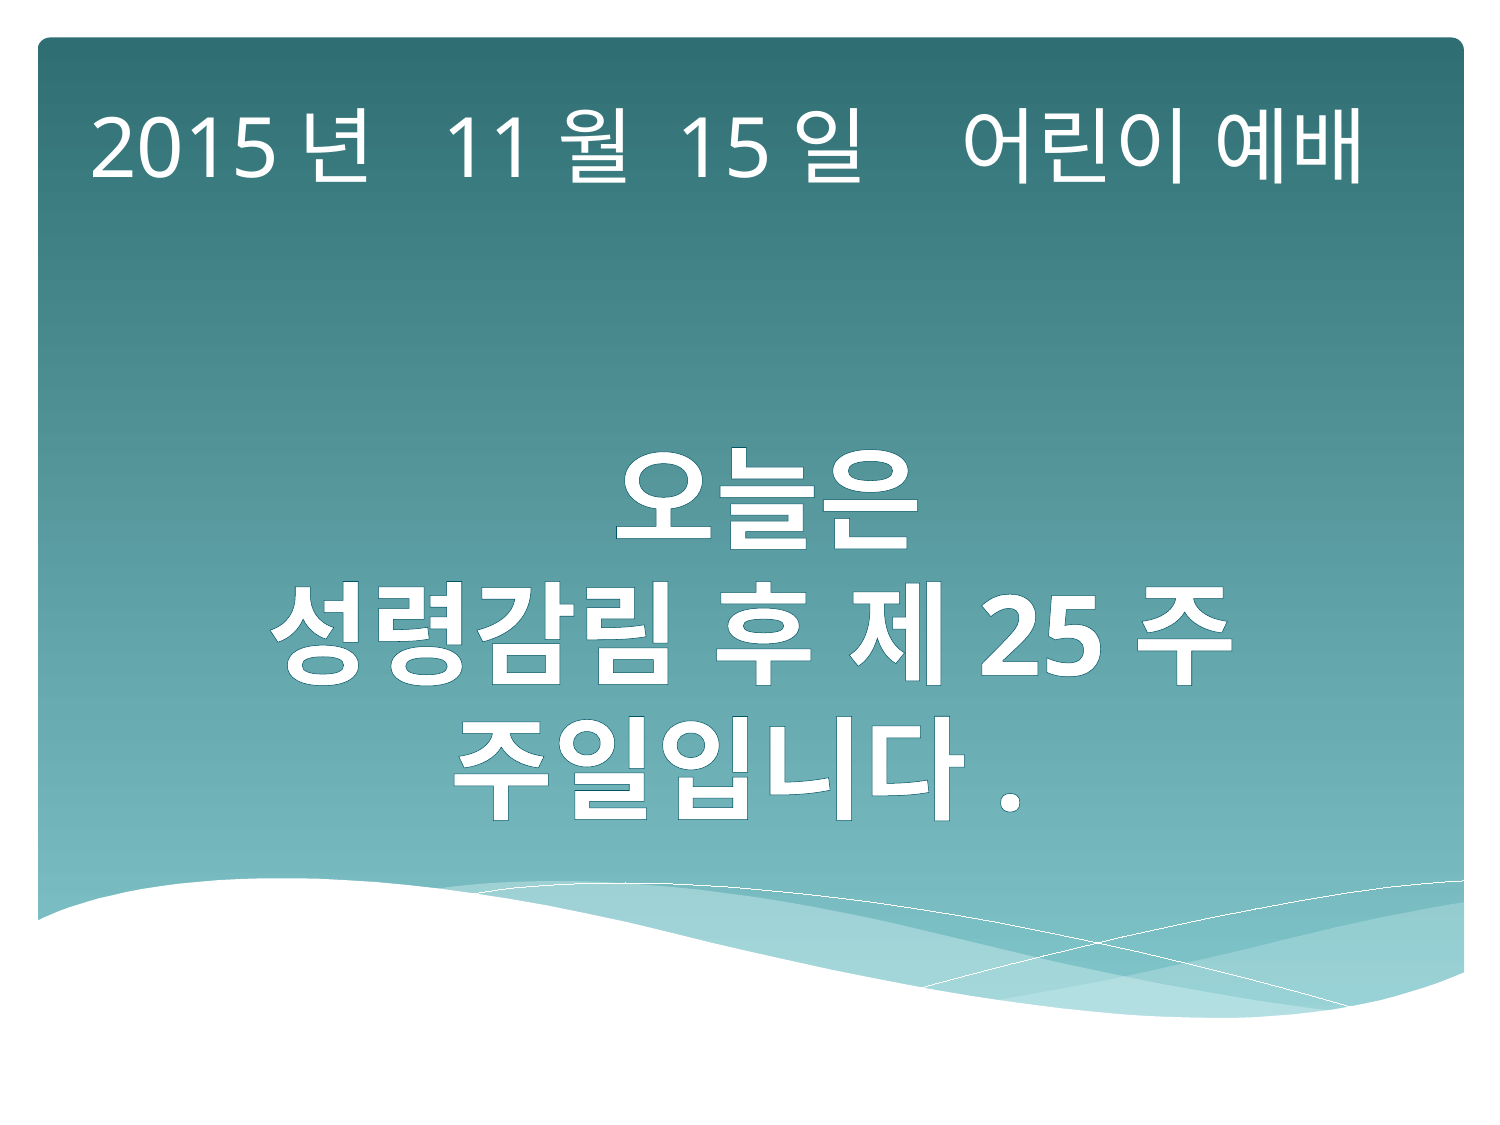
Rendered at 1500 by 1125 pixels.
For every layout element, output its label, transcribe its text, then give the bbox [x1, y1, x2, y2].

text_box 오늘은 성령감림 후 제25주 주일입니다. [251, 420, 1283, 841]
text_box 2015년 11월 15일 어린이 예배 [53, 42, 1403, 202]
